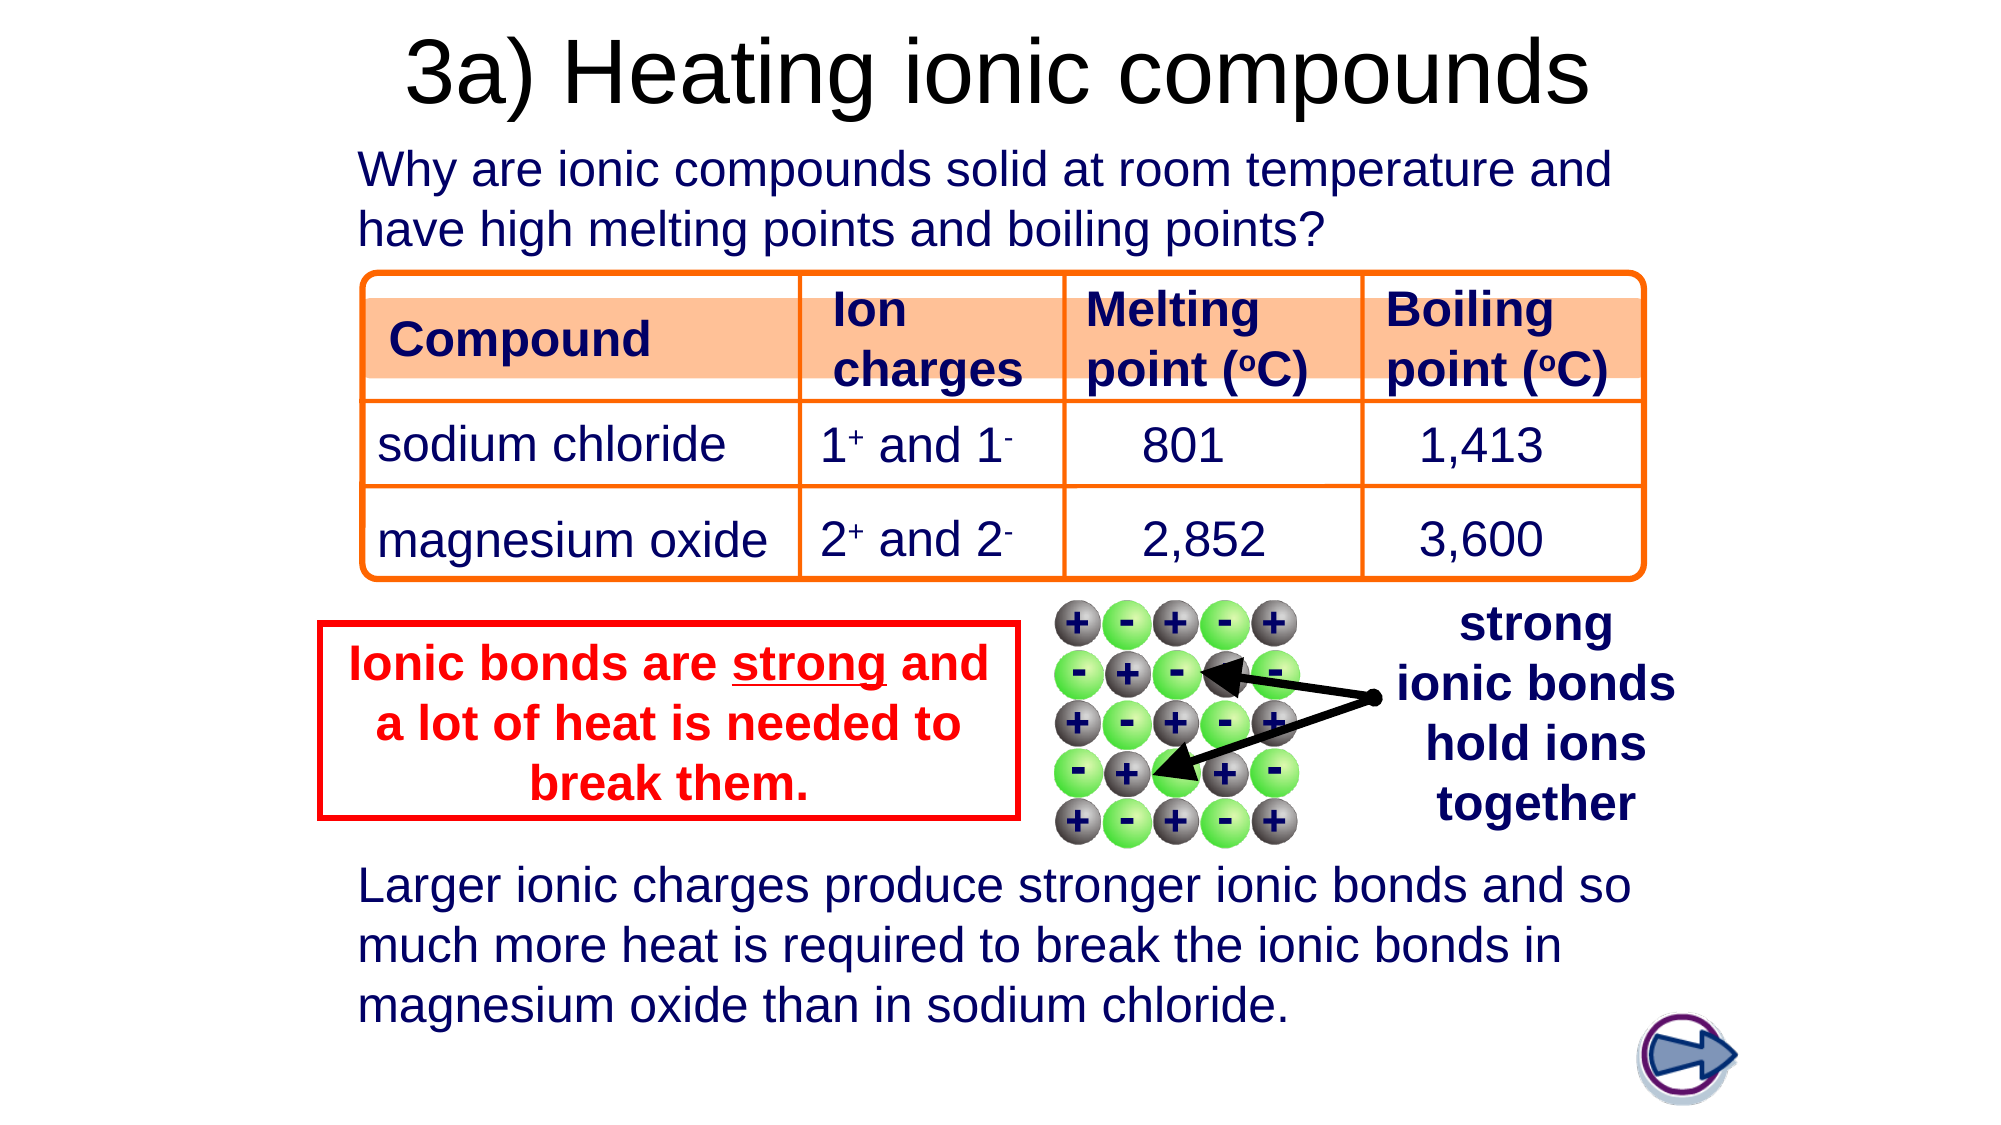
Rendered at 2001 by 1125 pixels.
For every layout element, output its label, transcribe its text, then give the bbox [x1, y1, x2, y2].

text_box strong ionic bonds hold ions together [1381, 583, 1692, 838]
text_box Why are ionic compounds solid at room temperature and have high melting points and boiling points? [342, 128, 1655, 264]
picture [1635, 1011, 1740, 1107]
picture [1046, 589, 1310, 854]
text_box [1314, 694, 1379, 720]
title 3a) Heating ionic compounds [323, 4, 1674, 192]
text_box Ionic bonds are strong and a lot of heat is needed to break them. [320, 623, 1019, 819]
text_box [358, 269, 1647, 582]
text_box Larger ionic charges produce stronger ionic bonds and so much more heat is required to break the ionic bonds in magnesium oxide than in sodium chloride. [342, 845, 1750, 1040]
